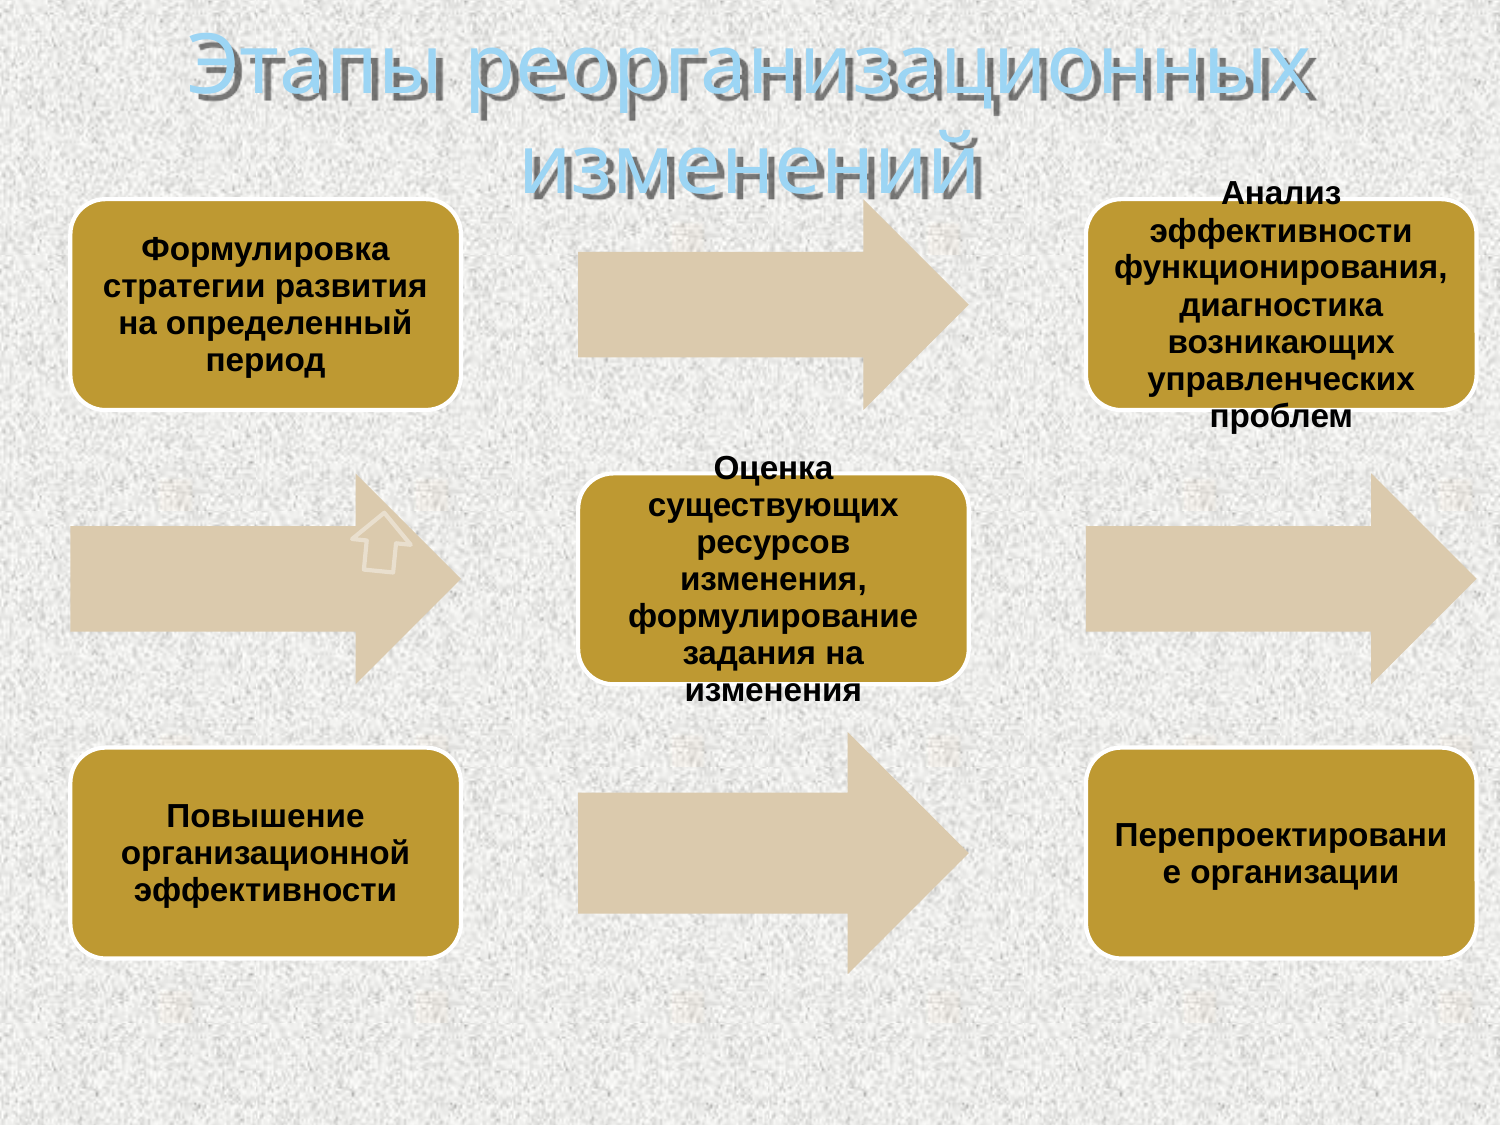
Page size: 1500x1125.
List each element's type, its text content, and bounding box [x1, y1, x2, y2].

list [70, 198, 1477, 992]
title Этапы реорганизационных изменений [74, 44, 1426, 176]
picture [0, 0, 1500, 1125]
